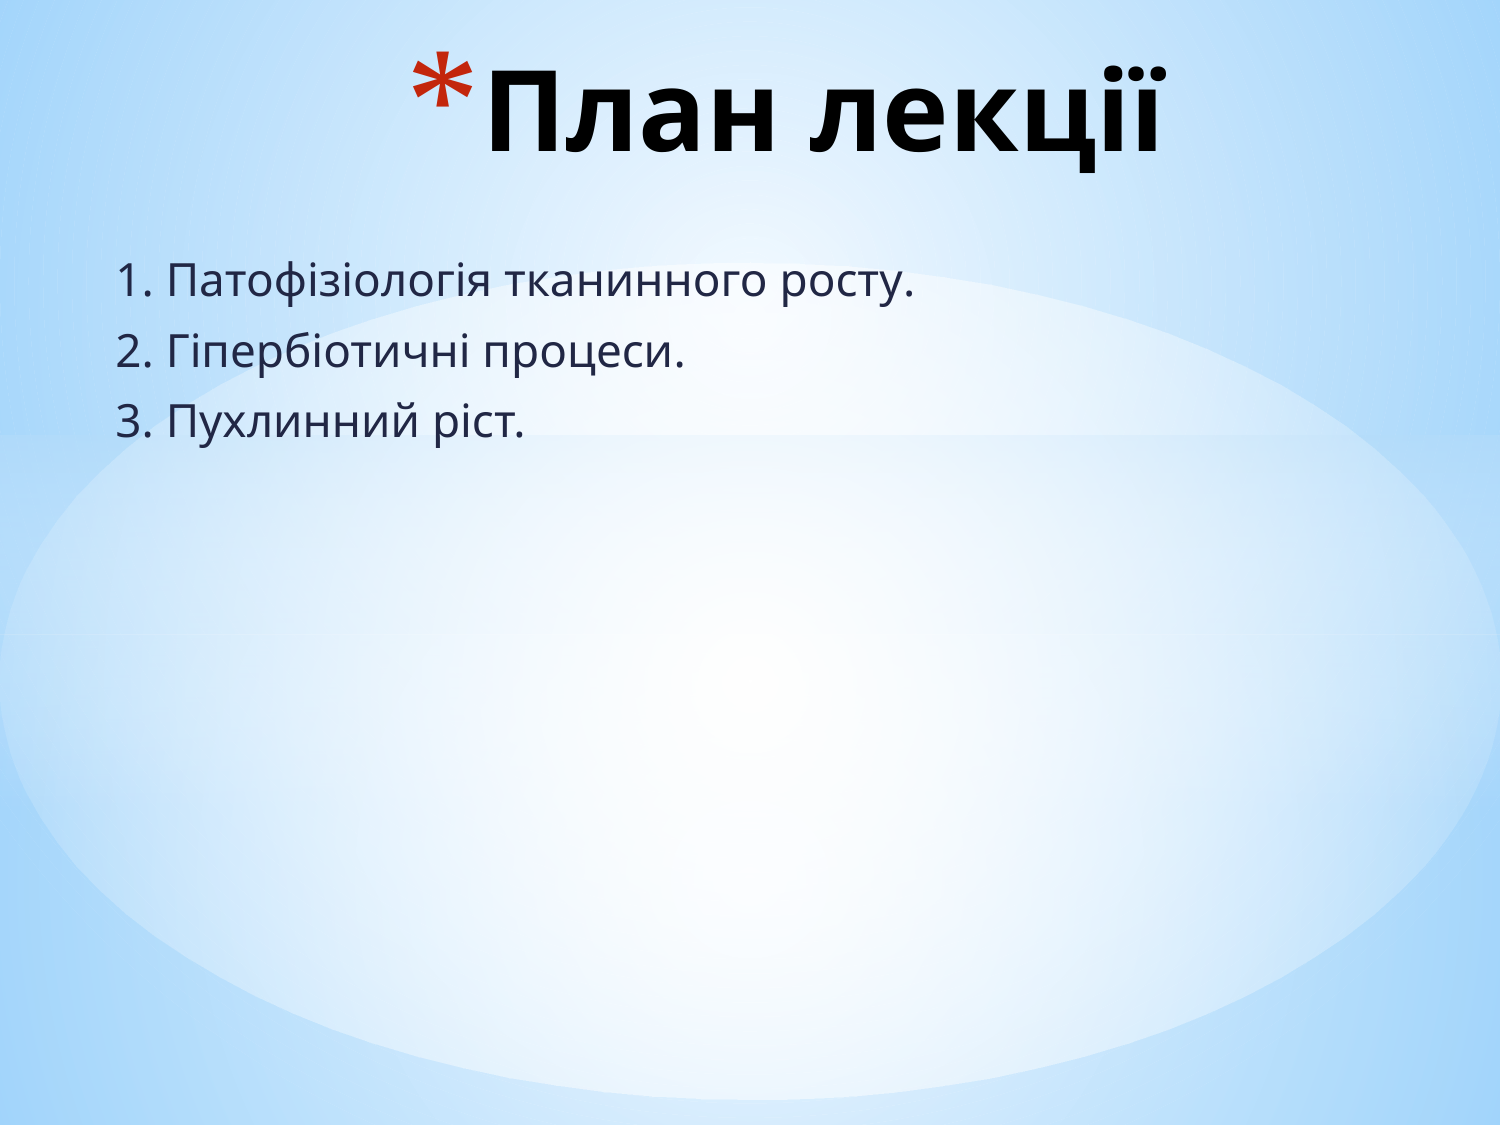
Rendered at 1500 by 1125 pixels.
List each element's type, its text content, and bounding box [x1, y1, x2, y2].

title План лекції [183, 30, 1361, 209]
subtitle 1. Патофізіологія тканинного росту. 2. Гiпербiотичнi процеси. 3. Пухлинний рiст. [100, 243, 1388, 974]
